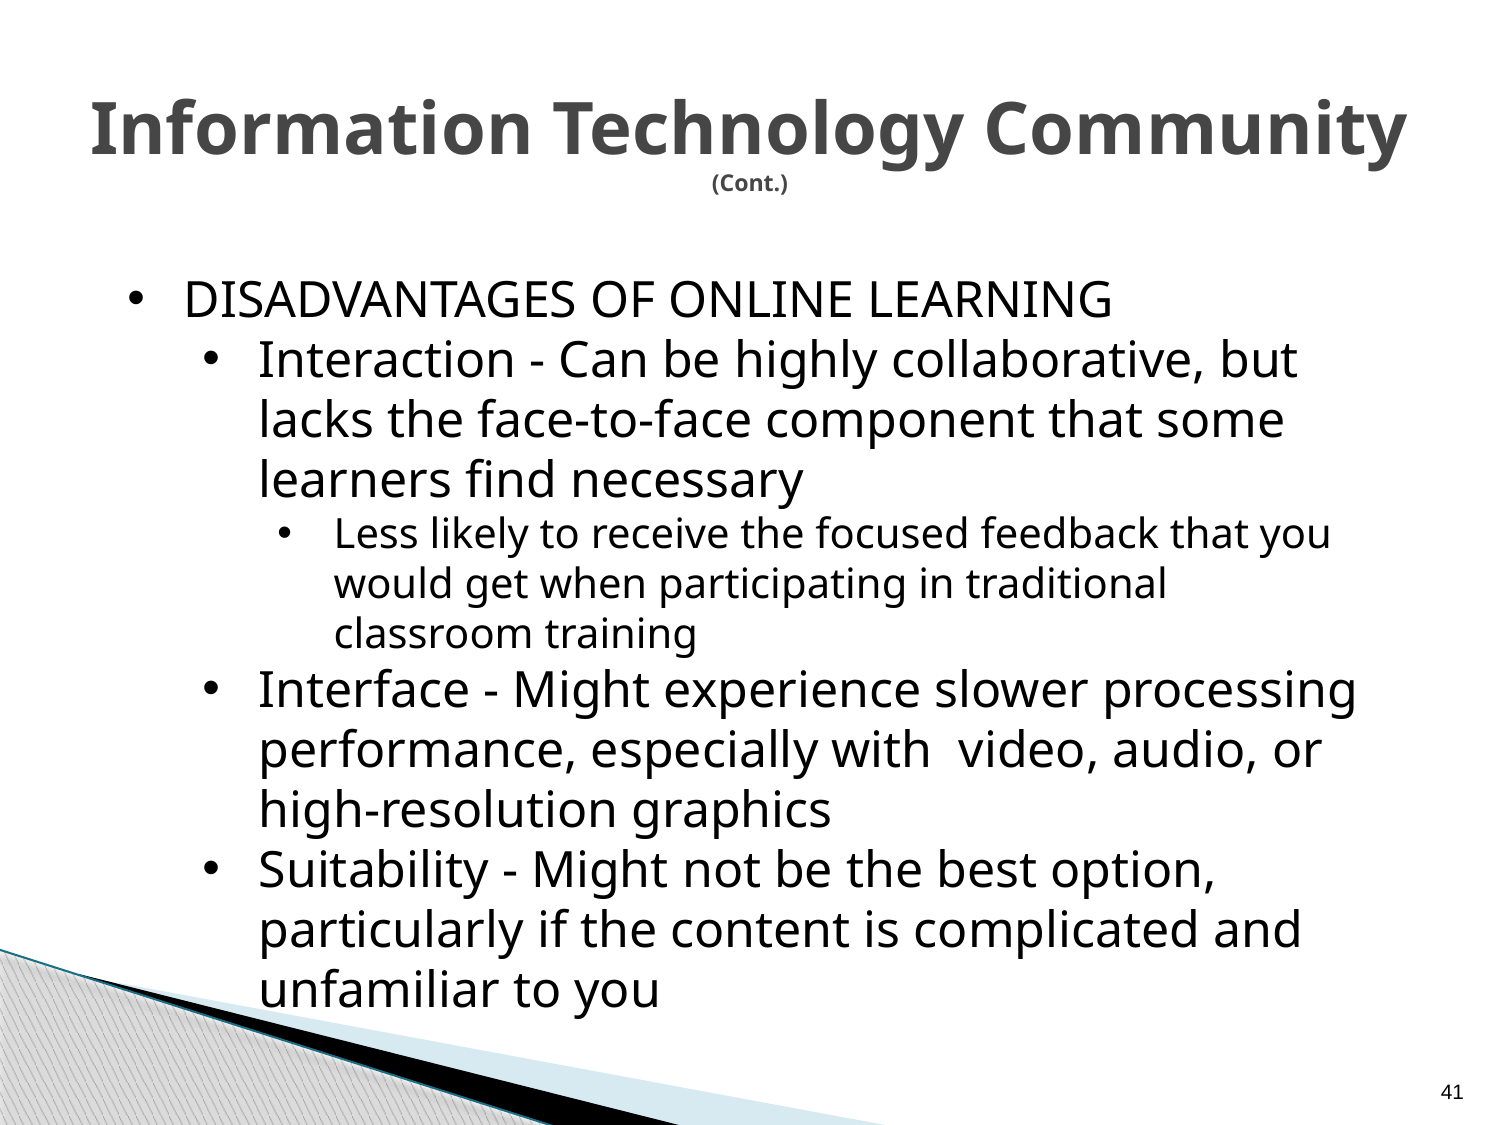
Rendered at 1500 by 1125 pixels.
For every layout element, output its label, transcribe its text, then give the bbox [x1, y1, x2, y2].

slide_number 41 [1418, 1051, 1479, 1112]
title Information Technology Community (Cont.) [75, 45, 1425, 233]
text_box DISADVANTAGES OF ONLINE LEARNING Interaction - Can be highly collaborative, but lacks the face-to-face component that some learners find necessary Less likely to receive the focused feedback that you would get when participating in traditional classroom training Interface - Might experience slower processing performance, especially with video, audio, or high-resolution graphics Suitability - Might not be the best option, particularly if the content is complicated and unfamiliar to you [112, 259, 1388, 1025]
